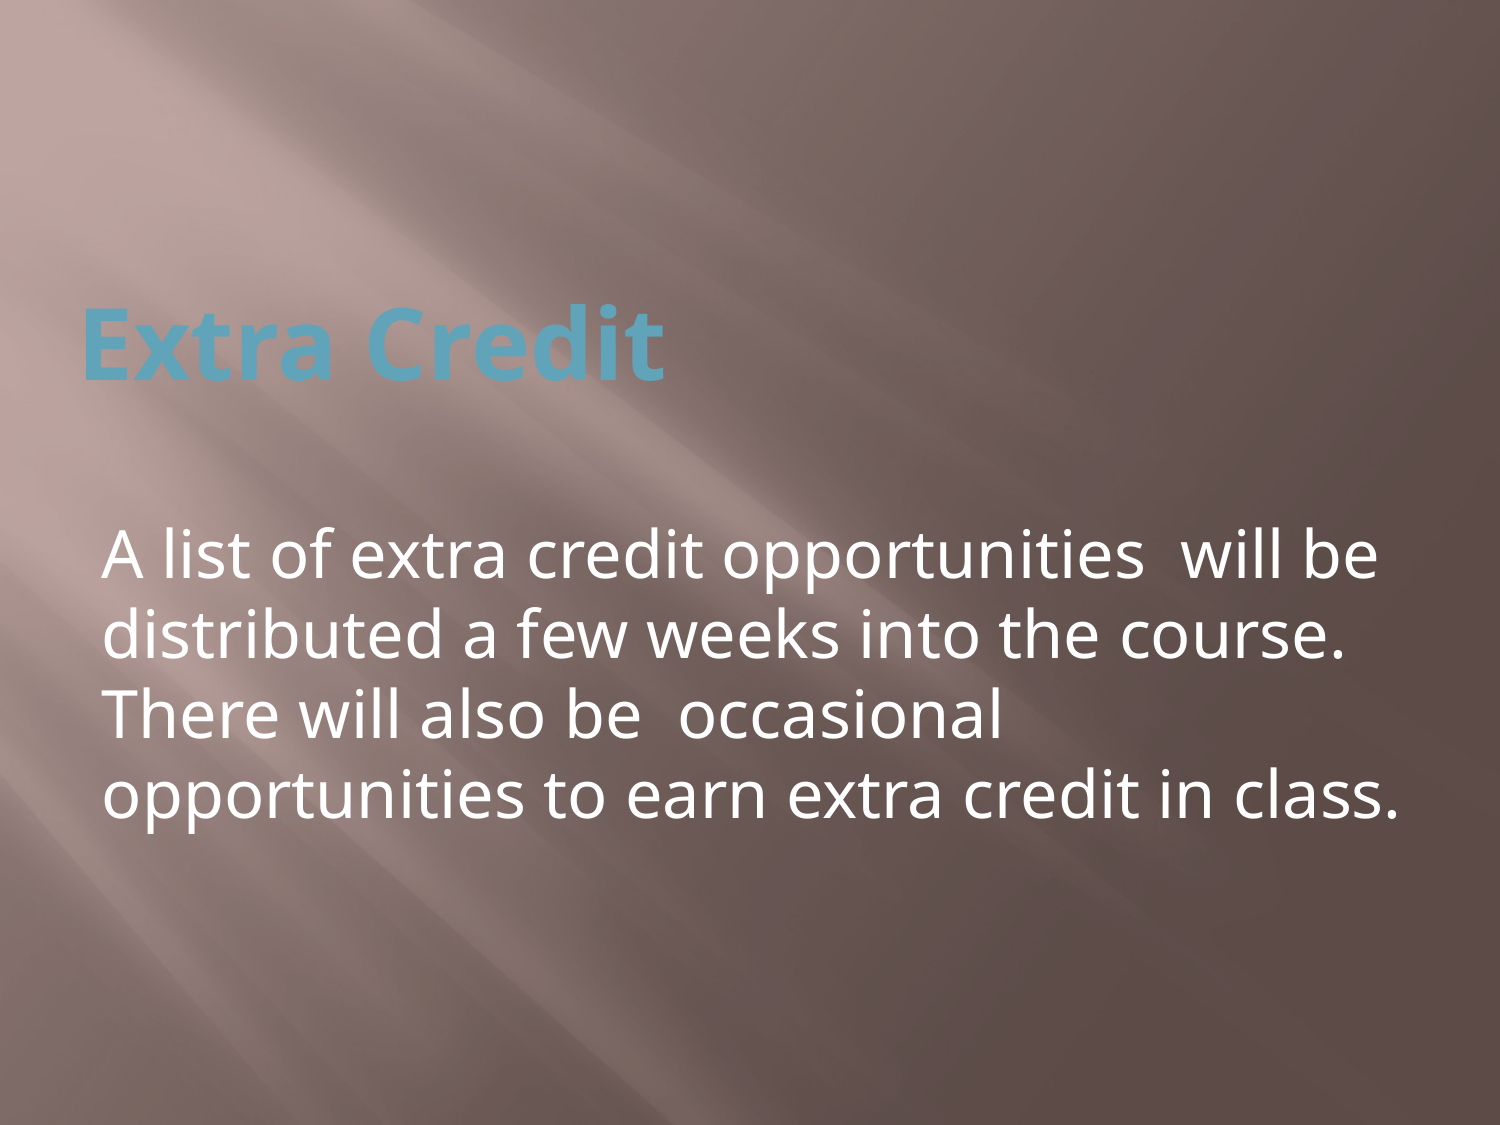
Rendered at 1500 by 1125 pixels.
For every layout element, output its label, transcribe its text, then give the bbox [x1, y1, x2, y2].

list A list of extra credit opportunities will be distributed a few weeks into the course. There will also be occasional opportunities to earn extra credit in class. [75, 411, 1425, 1013]
title Extra Credit [62, 99, 1425, 400]
